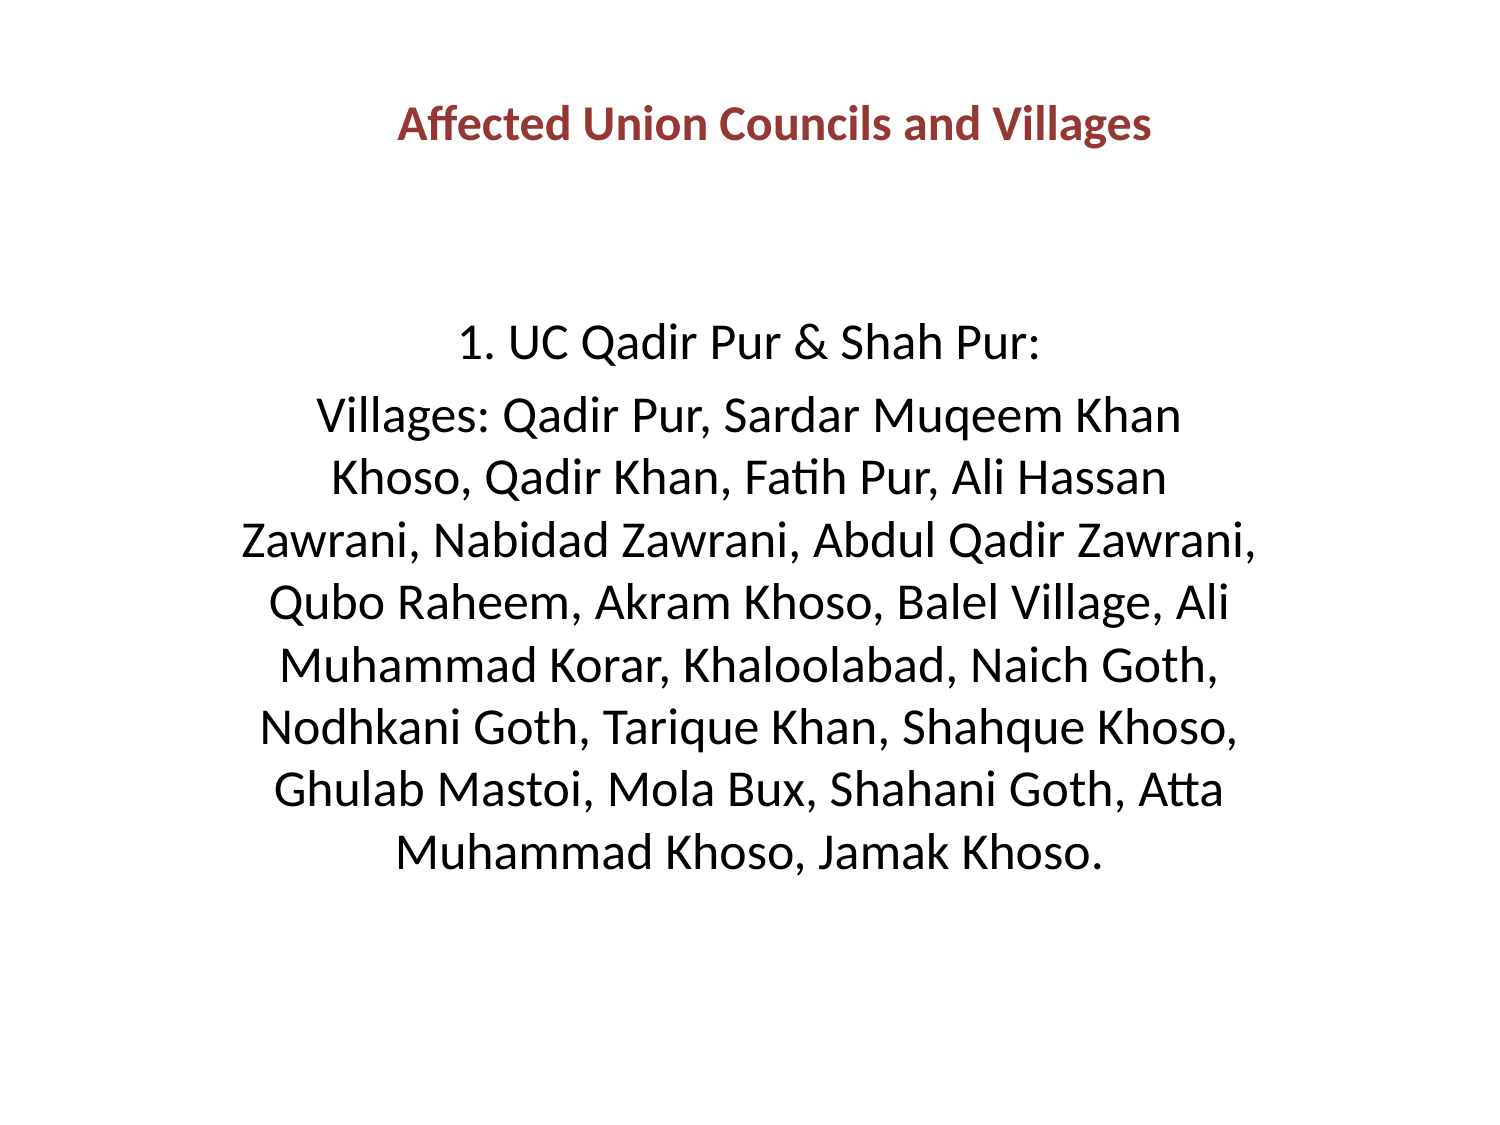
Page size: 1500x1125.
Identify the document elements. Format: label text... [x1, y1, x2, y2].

title Affected Union Councils and Villages [137, 0, 1413, 242]
subtitle 1. UC Qadir Pur & Shah Pur: Villages: Qadir Pur, Sardar Muqeem Khan Khoso, Qadir Khan, Fatih Pur, Ali Hassan Zawrani, Nabidad Zawrani, Abdul Qadir Zawrani, Qubo Raheem, Akram Khoso, Balel Village, Ali Muhammad Korar, Khaloolabad, Naich Goth, Nodhkani Goth, Tarique Khan, Shahque Khoso, Ghulab Mastoi, Mola Bux, Shahani Goth, Atta Muhammad Khoso, Jamak Khoso. [225, 299, 1275, 925]
